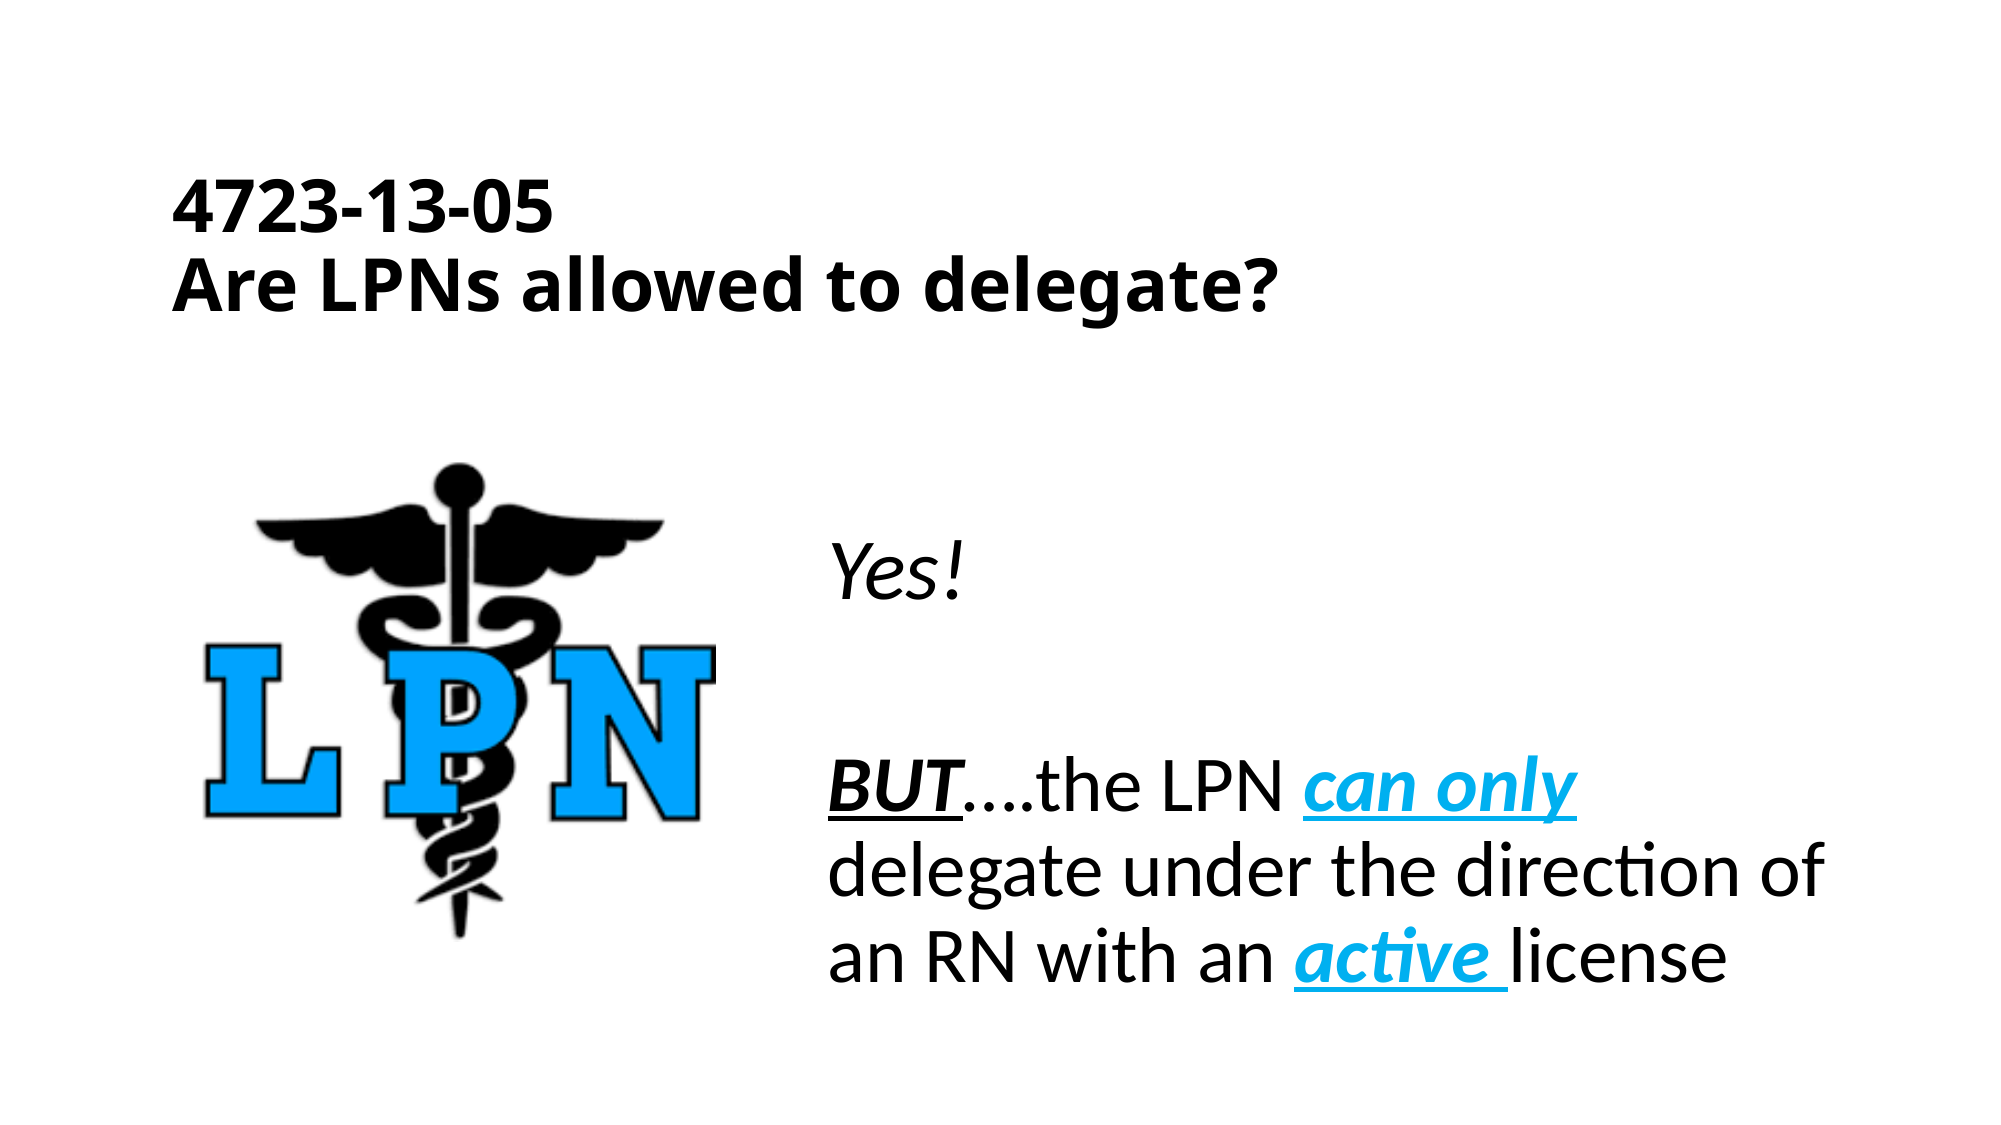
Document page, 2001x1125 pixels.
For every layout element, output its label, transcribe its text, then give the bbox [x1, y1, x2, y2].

title 4723-13-05 Are LPNs allowed to delegate? [157, 160, 1895, 335]
picture [201, 461, 716, 942]
list Yes! BUT….the LPN can only delegate under the direction of an RN with an active license [812, 440, 1844, 1071]
